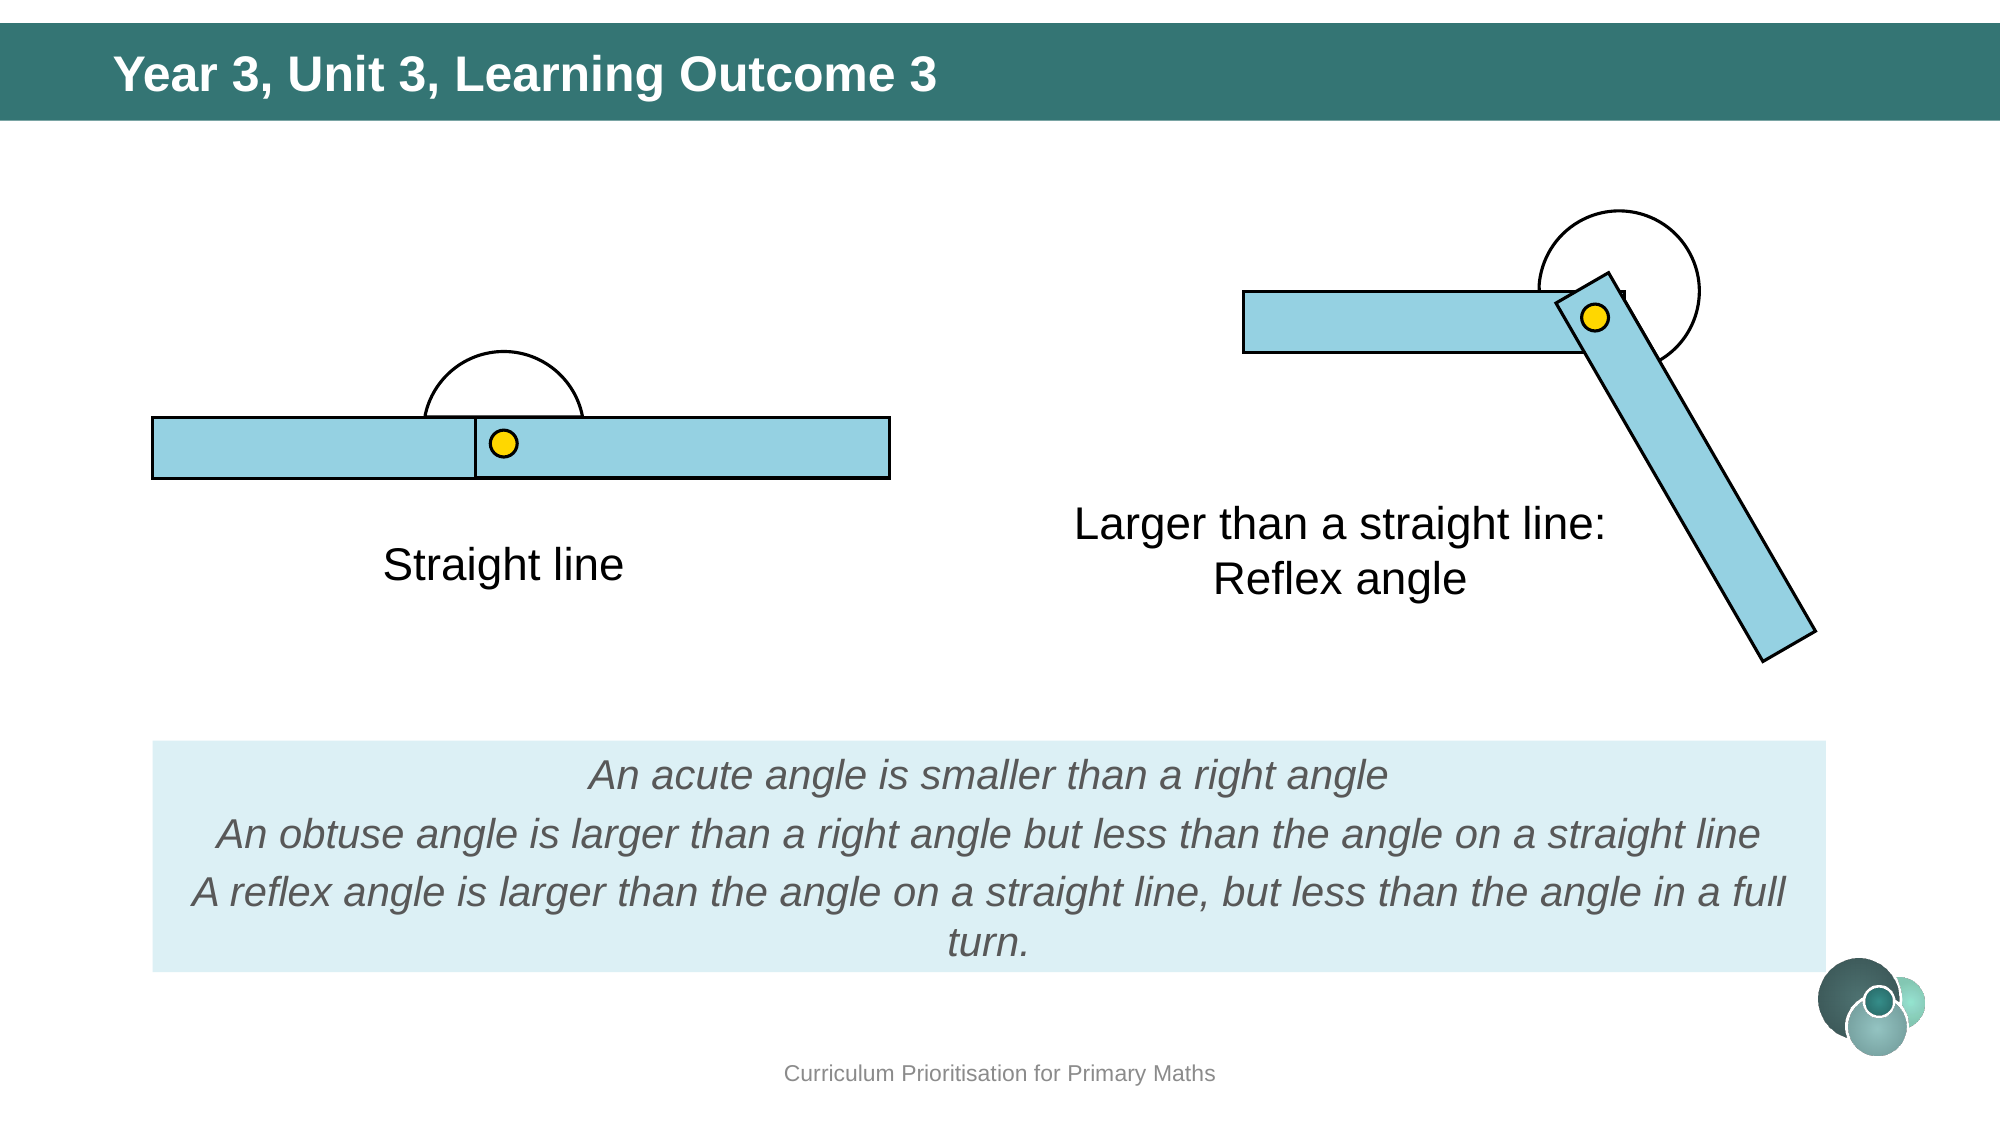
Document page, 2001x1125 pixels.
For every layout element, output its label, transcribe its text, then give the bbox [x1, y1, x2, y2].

footer Curriculum Prioritisation for Primary Maths [0, 1042, 2000, 1103]
text_box Straight line [261, 527, 490, 597]
text_box An acute angle is smaller than a right angle An obtuse angle is larger than a right angle but less than the angle on a straight line A reflex angle is larger than the angle on a straight line, but less than the angle in a full turn. [152, 740, 1826, 973]
text_box Larger than a straight line: Reflex angle [906, 486, 1243, 612]
text_box [552, 366, 584, 419]
title Year 3, Unit 3, Learning Outcome 3 [97, 40, 1925, 111]
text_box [490, 79, 552, 817]
picture [1818, 958, 1925, 1042]
text_box Straight line [552, 527, 747, 597]
text_box [423, 351, 490, 419]
text_box Larger than a straight line: Reflex angle [1717, 486, 1775, 612]
text_box [1544, 209, 1695, 260]
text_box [1243, 260, 1717, 675]
